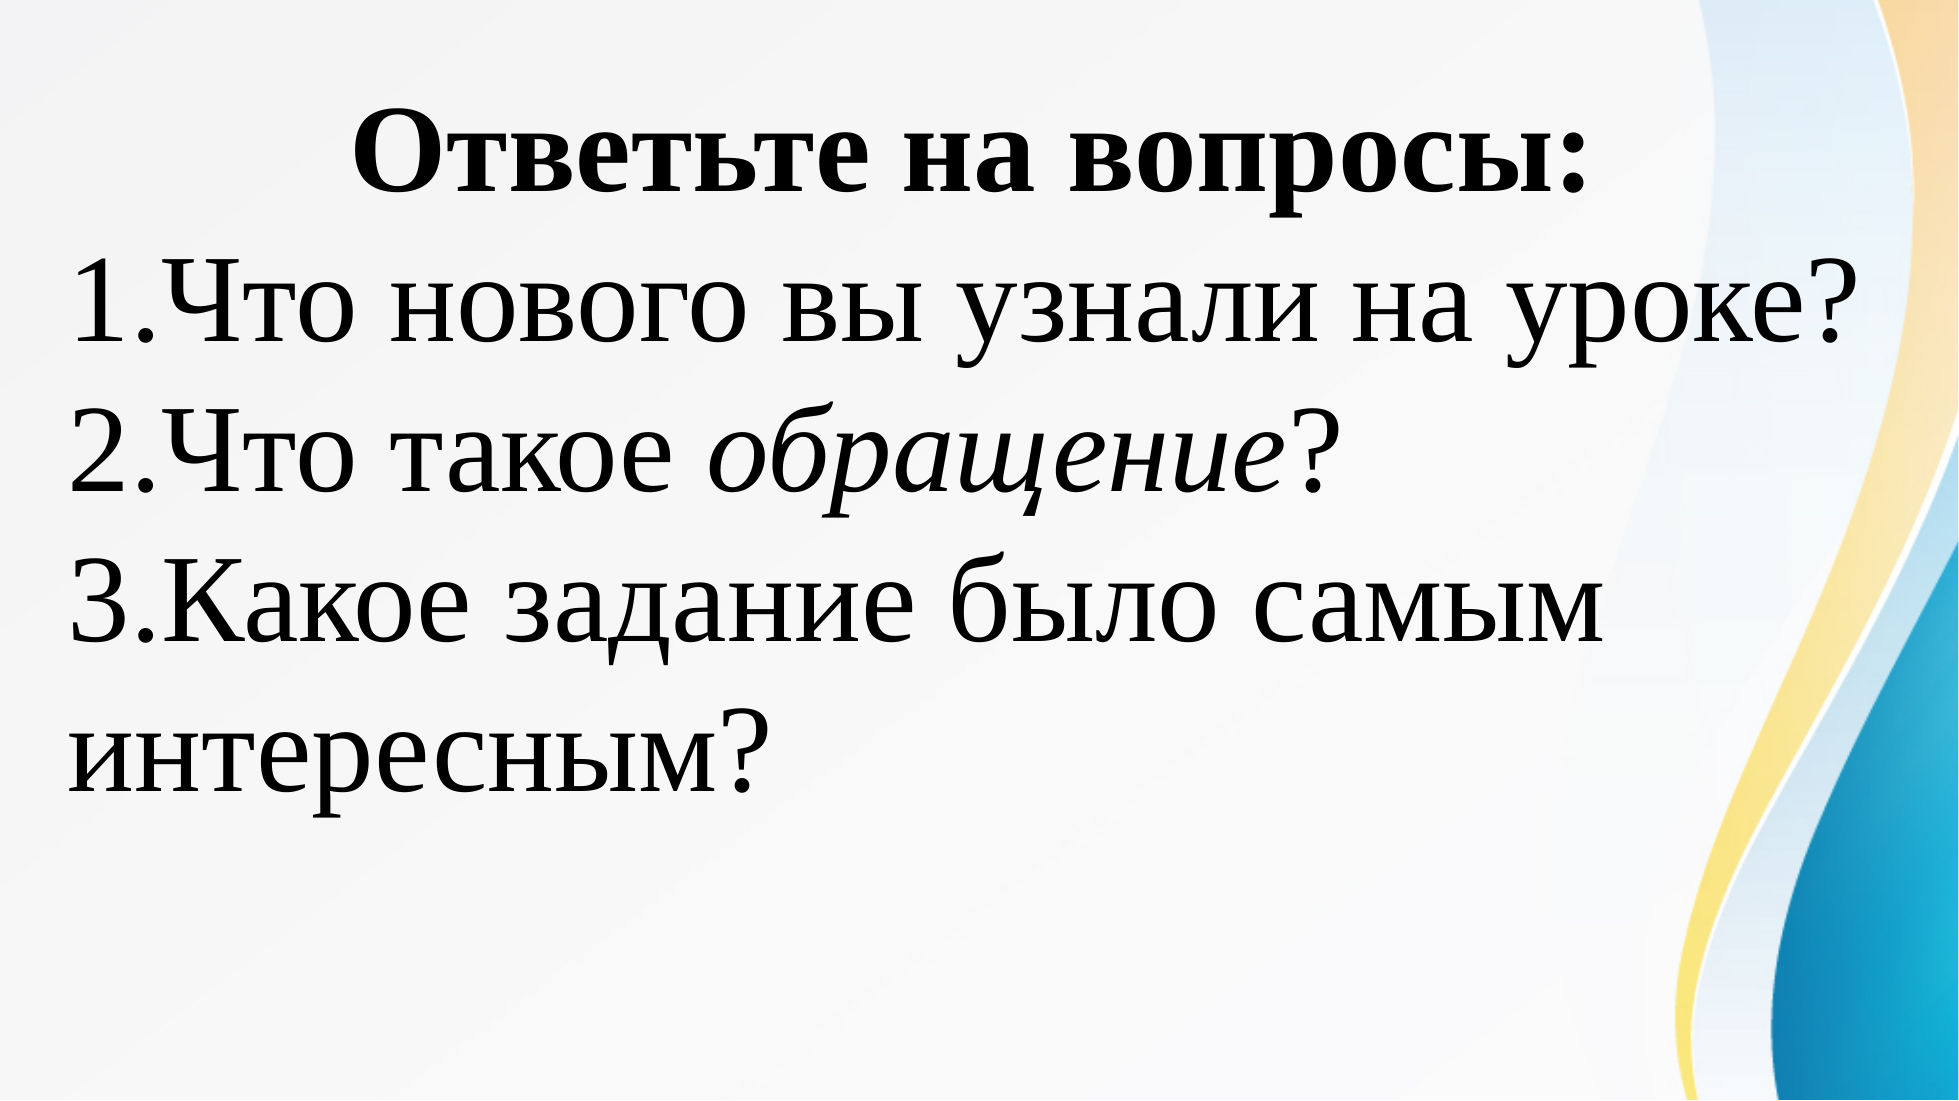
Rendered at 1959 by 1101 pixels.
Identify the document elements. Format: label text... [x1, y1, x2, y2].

picture [0, 0, 1959, 1100]
text_box Ответьте на вопросы: 1.Что нового вы узнали на уроке? 2.Что такое обращение? 3.Какое задание было самым интересным? [53, 59, 1893, 824]
